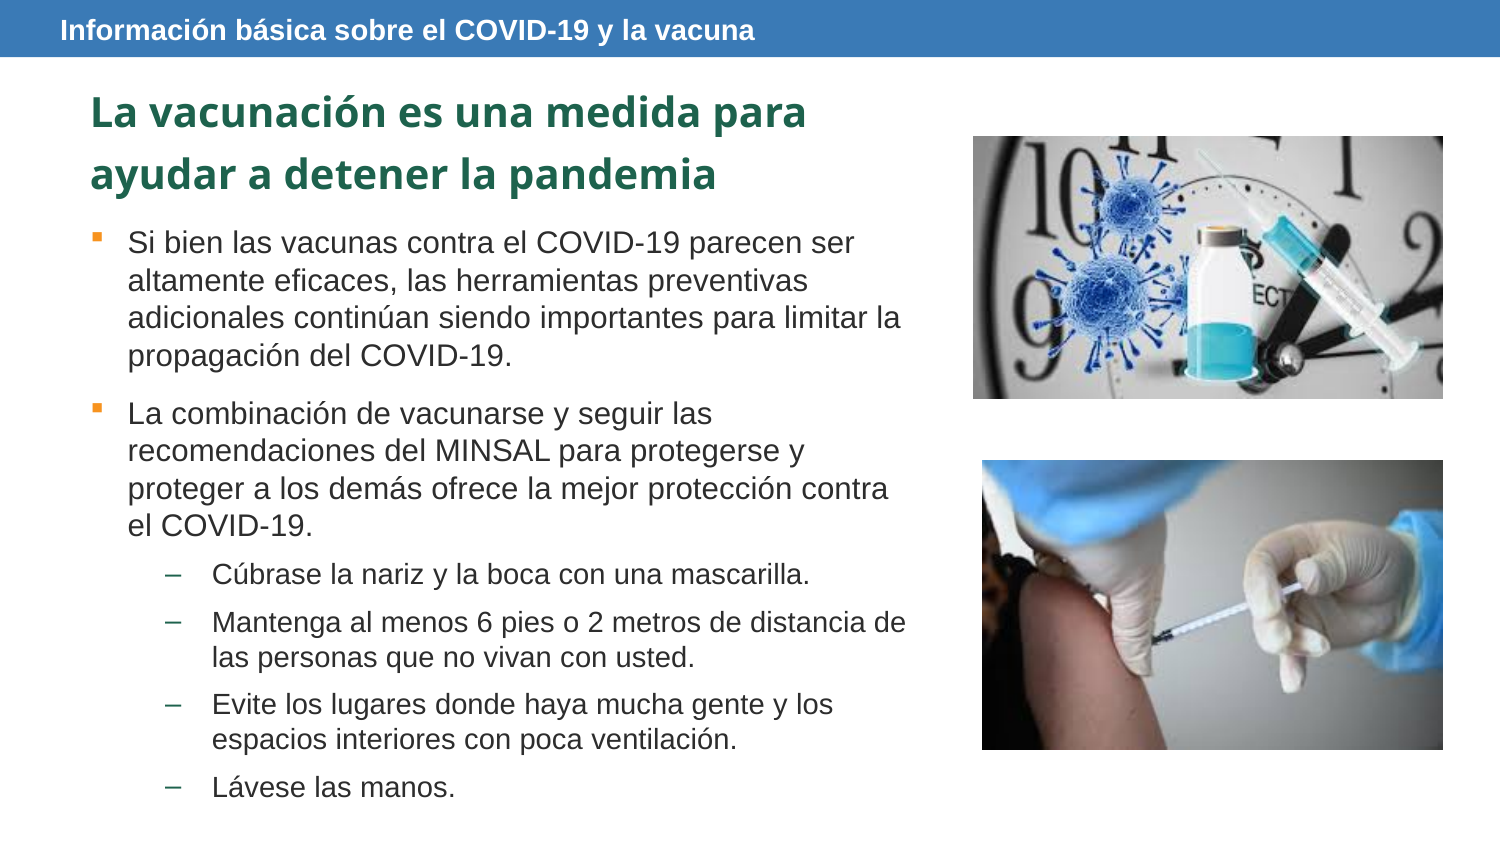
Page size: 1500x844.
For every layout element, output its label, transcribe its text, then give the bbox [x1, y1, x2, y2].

title La vacunación es una medida para ayudar a detener la pandemia [75, 65, 938, 207]
list Si bien las vacunas contra el COVID-19 parecen ser altamente eficaces, las herramientas preventivas adicionales continúan siendo importantes para limitar la propagación del COVID-19. La combinación de vacunarse y seguir las recomendaciones del MINSAL para protegerse y proteger a los demás ofrece la mejor protección contra el COVID-19. Cúbrase la nariz y la boca con una mascarilla. Mantenga al menos 6 pies o 2 metros de distancia de las personas que no vivan con usted. Evite los lugares donde haya mucha gente y los espacios interiores con poca ventilación. Lávese las manos. [75, 215, 938, 764]
picture [982, 459, 1443, 750]
picture [973, 135, 1443, 399]
subtitle Información básica sobre el COVID-19 y la vacuna [0, 0, 1500, 58]
